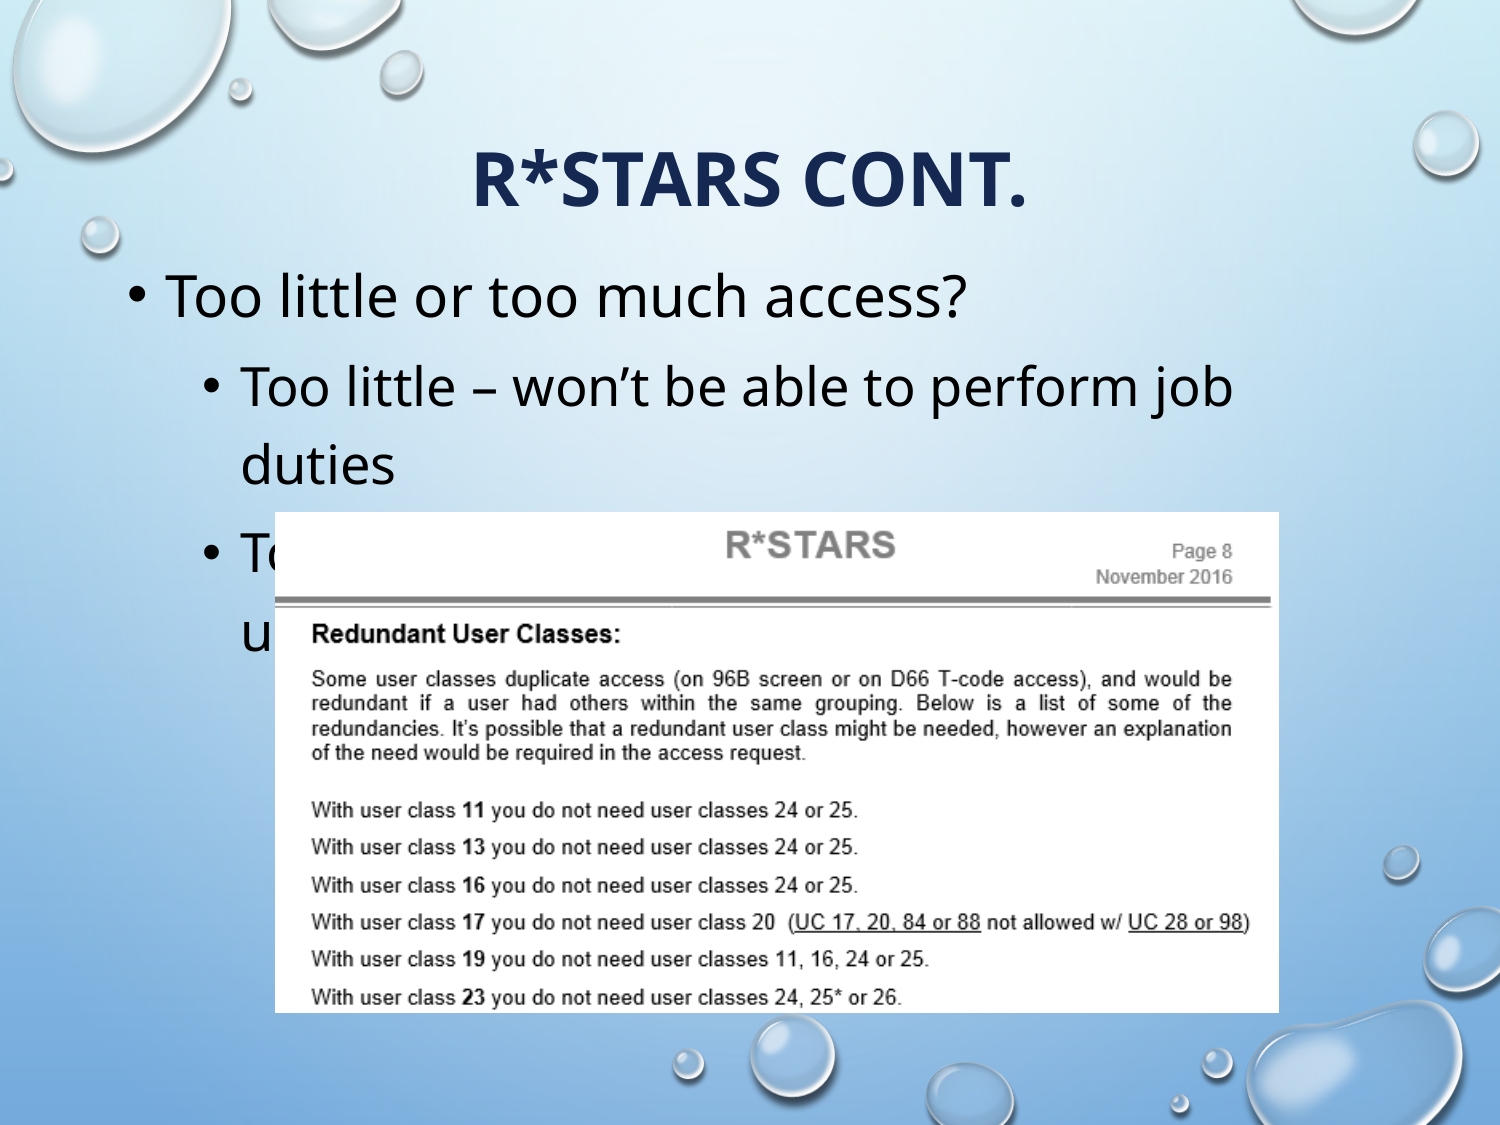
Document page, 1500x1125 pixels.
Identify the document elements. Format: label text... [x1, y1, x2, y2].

title R*STARS cont. [112, 101, 1388, 237]
list Too little or too much access? Too little – won’t be able to perform job duties Too much – will have access that’s never used [112, 237, 1388, 1013]
picture [0, 0, 1500, 1125]
